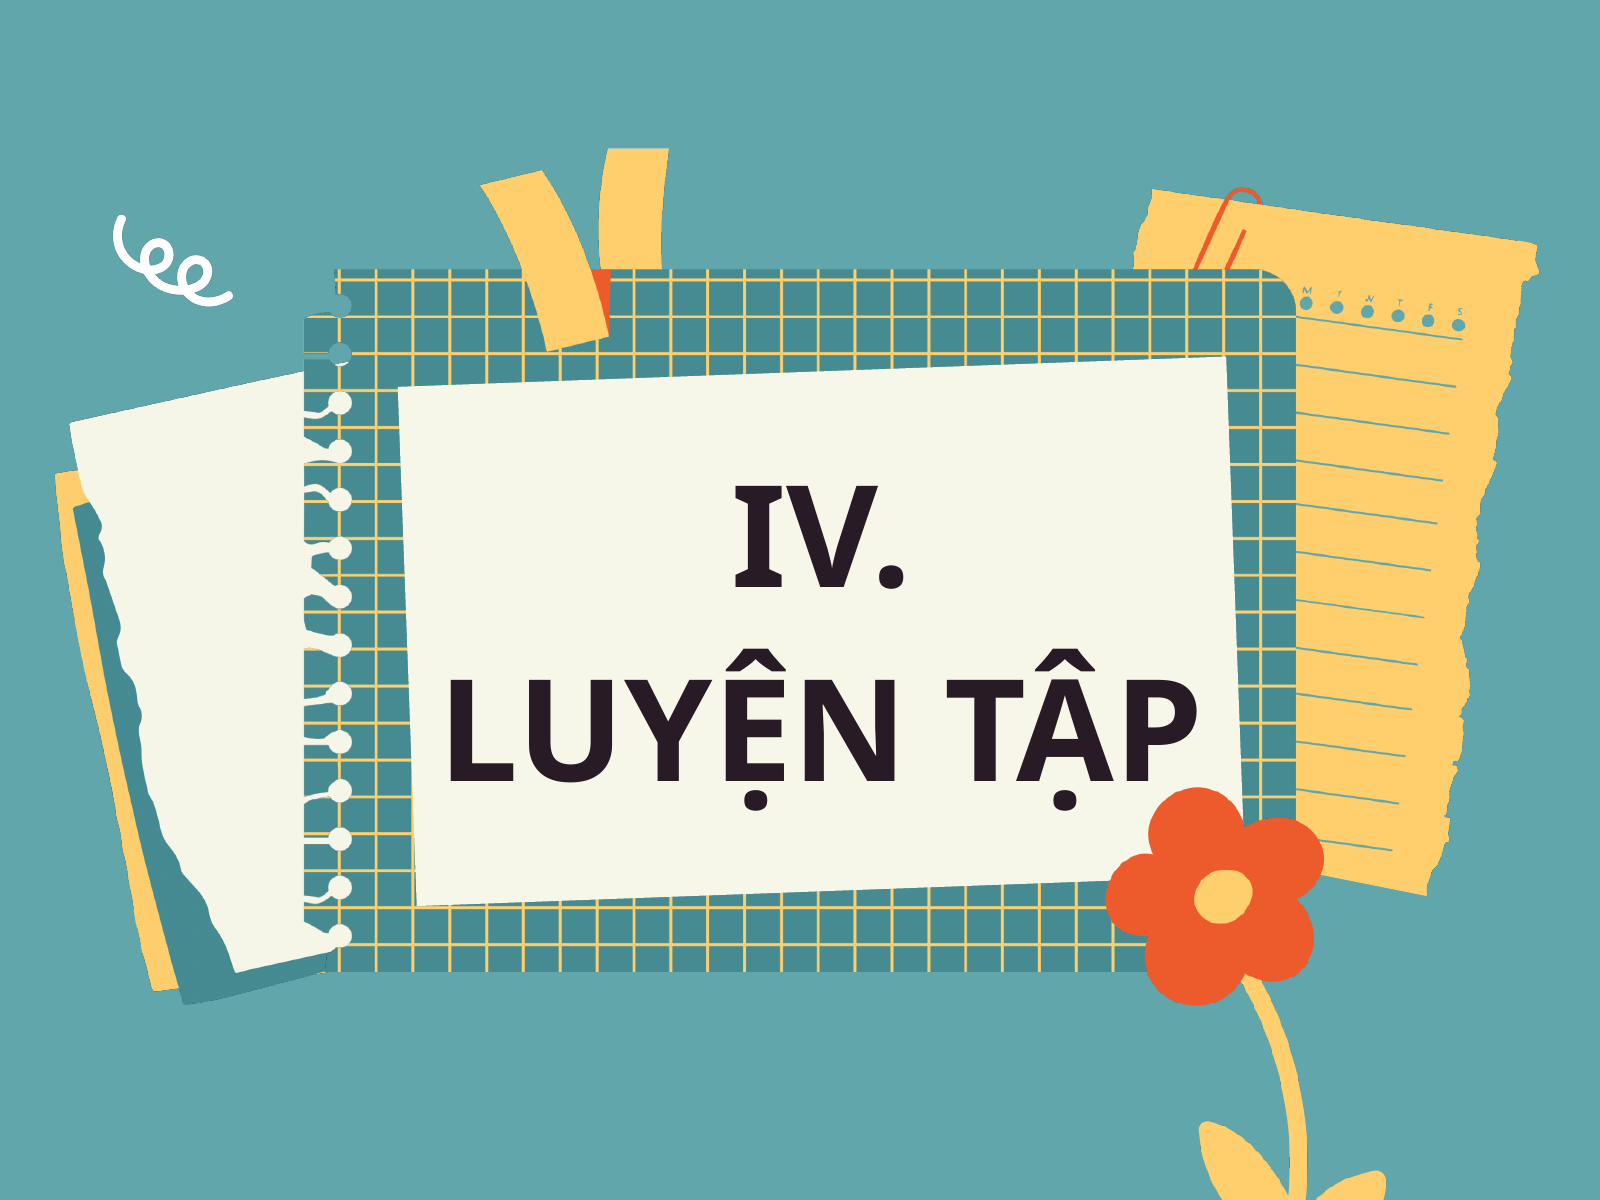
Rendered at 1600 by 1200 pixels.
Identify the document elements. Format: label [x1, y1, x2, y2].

text_box [406, 371, 1237, 892]
picture [96, 210, 245, 325]
picture [35, 63, 1572, 1200]
